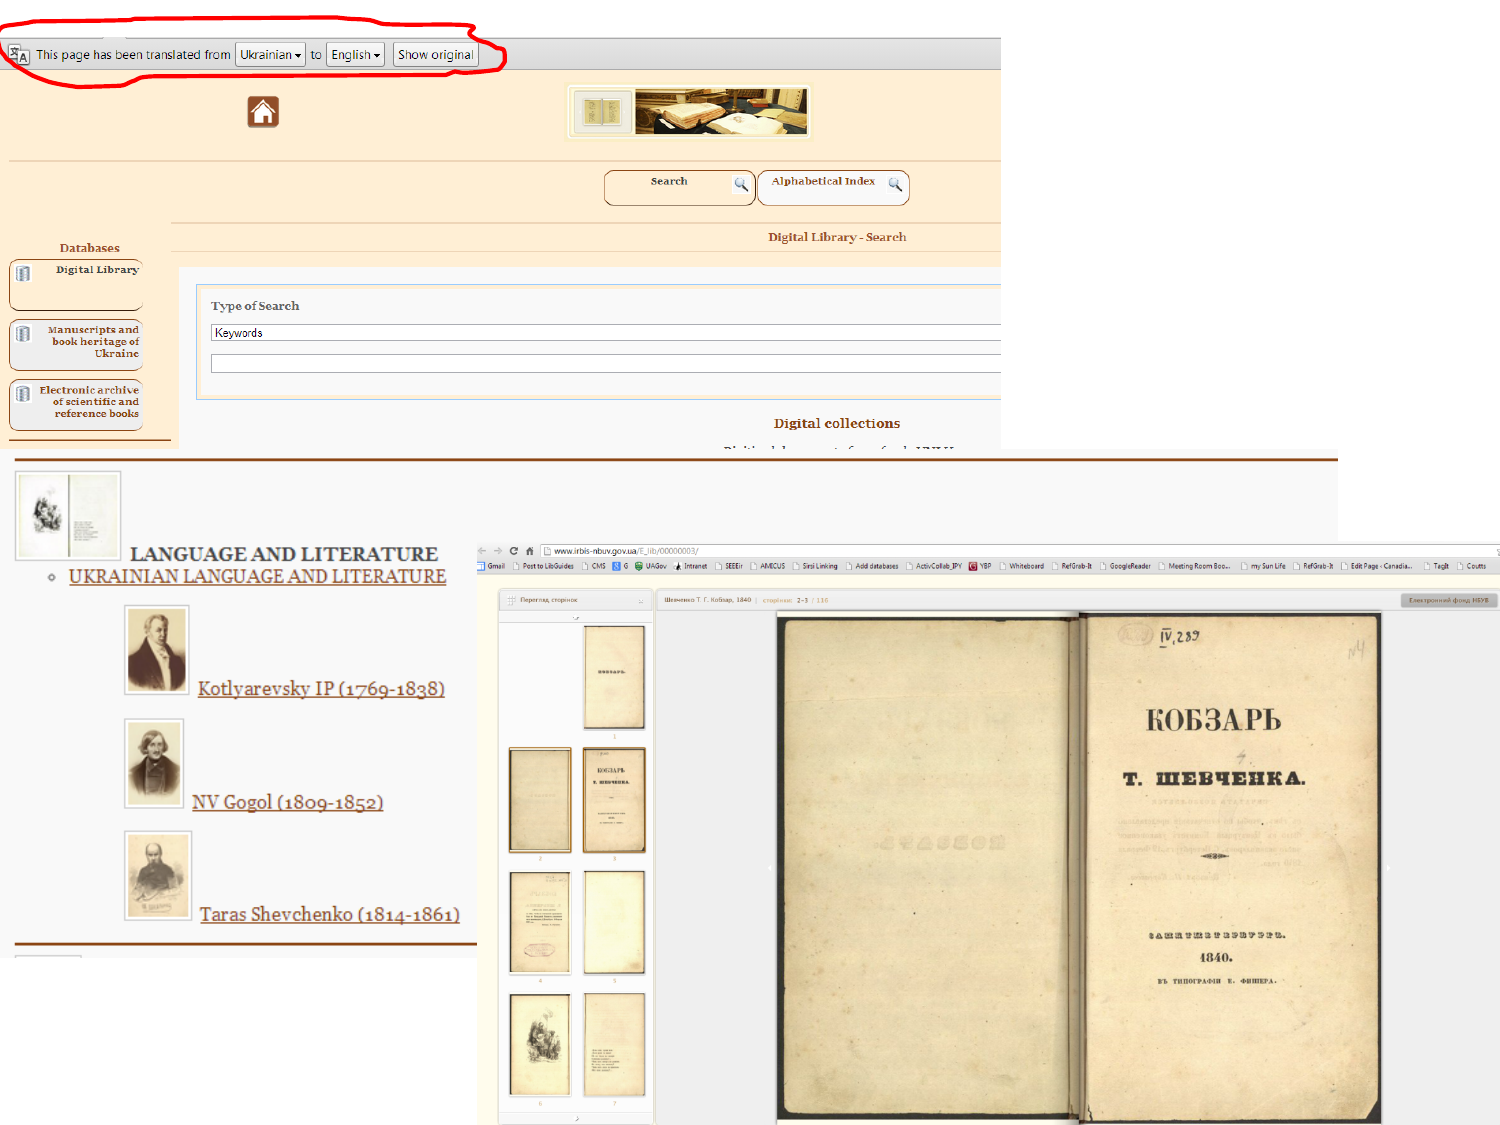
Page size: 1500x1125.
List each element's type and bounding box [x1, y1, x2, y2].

picture [0, 37, 1500, 1125]
text_box [0, 15, 477, 35]
